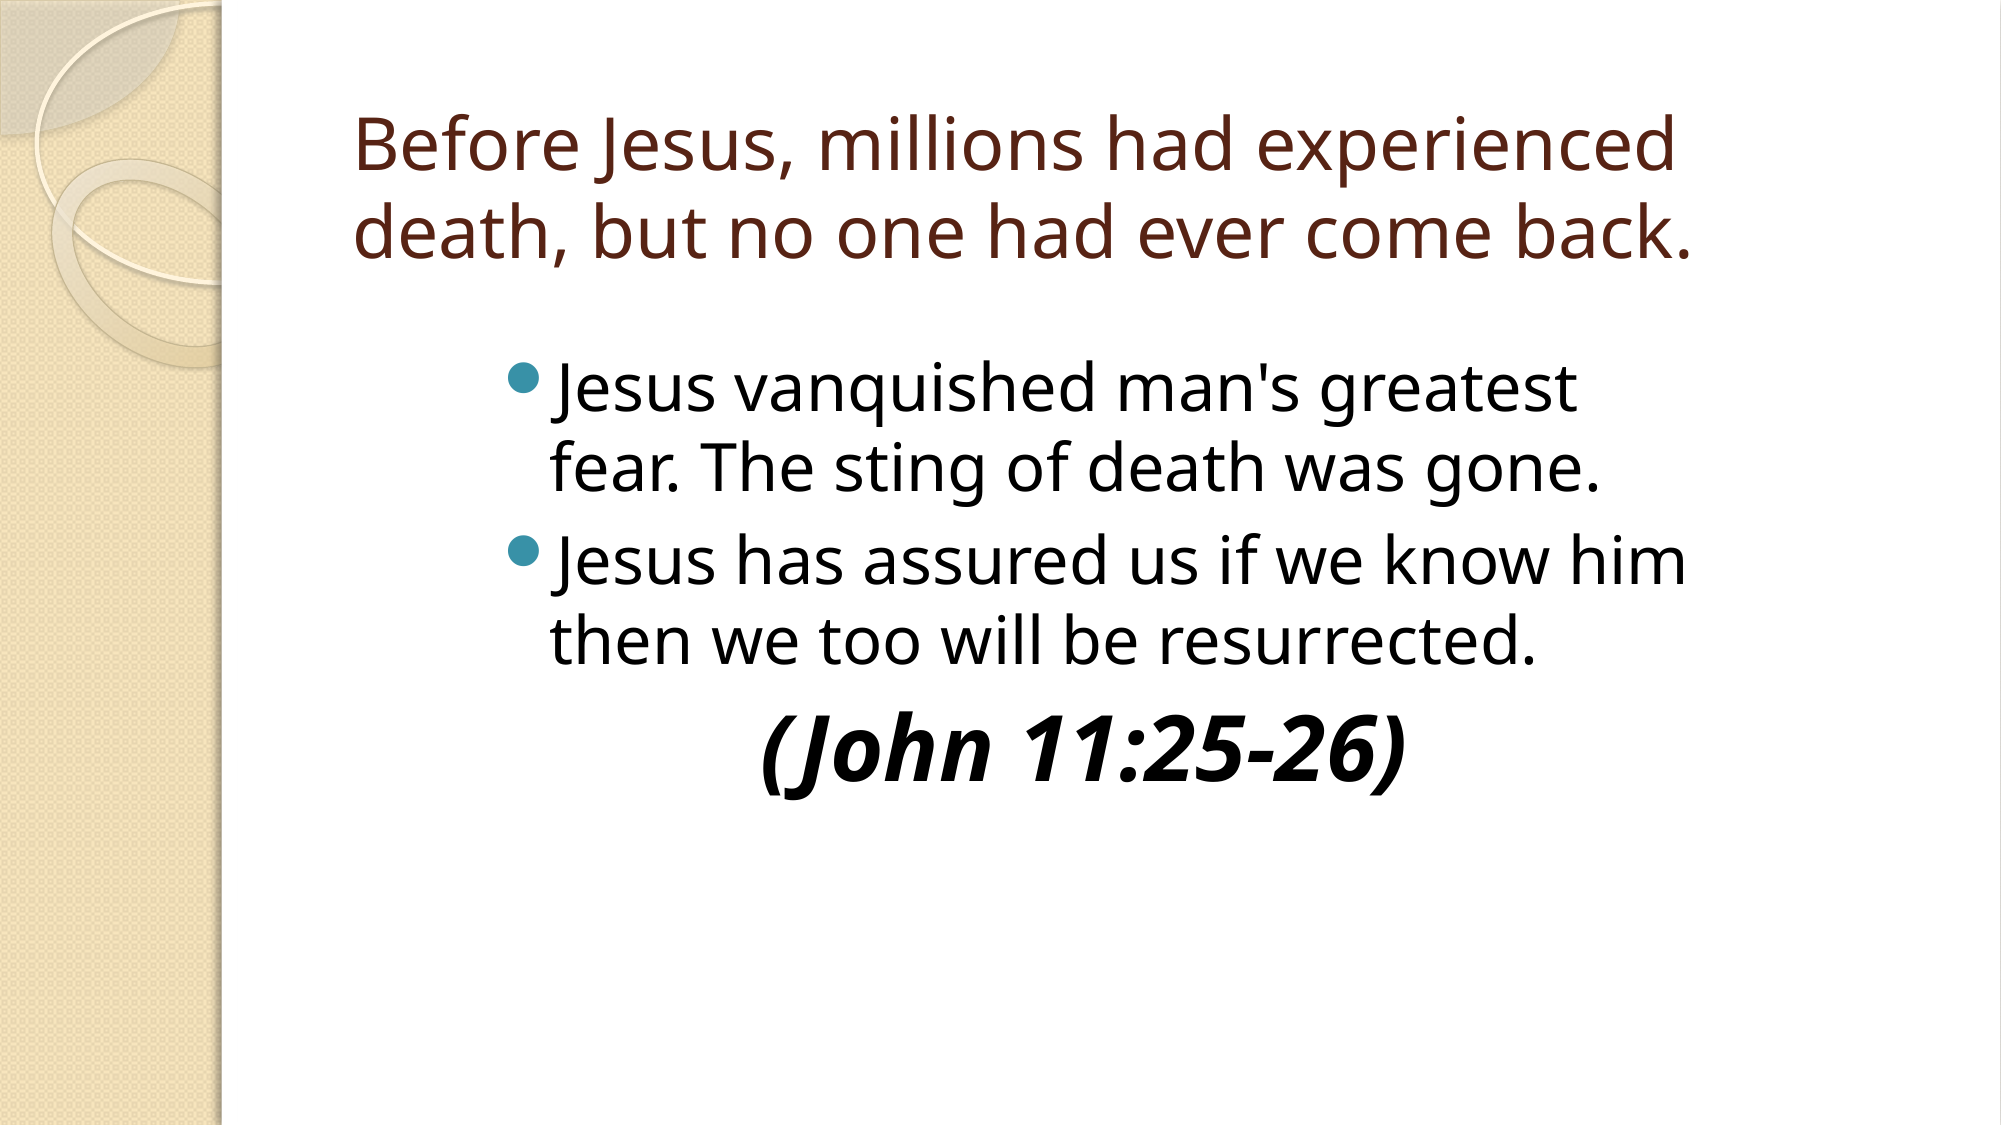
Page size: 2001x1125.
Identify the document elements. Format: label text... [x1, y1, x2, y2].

list Jesus vanquished man's greatest fear. The sting of death was gone. Jesus has assured us if we know him then we too will be resurrected. (John 11:25-26) [474, 337, 1716, 1025]
title Before Jesus, millions had experienced death, but no one had ever come back. [337, 45, 1713, 325]
